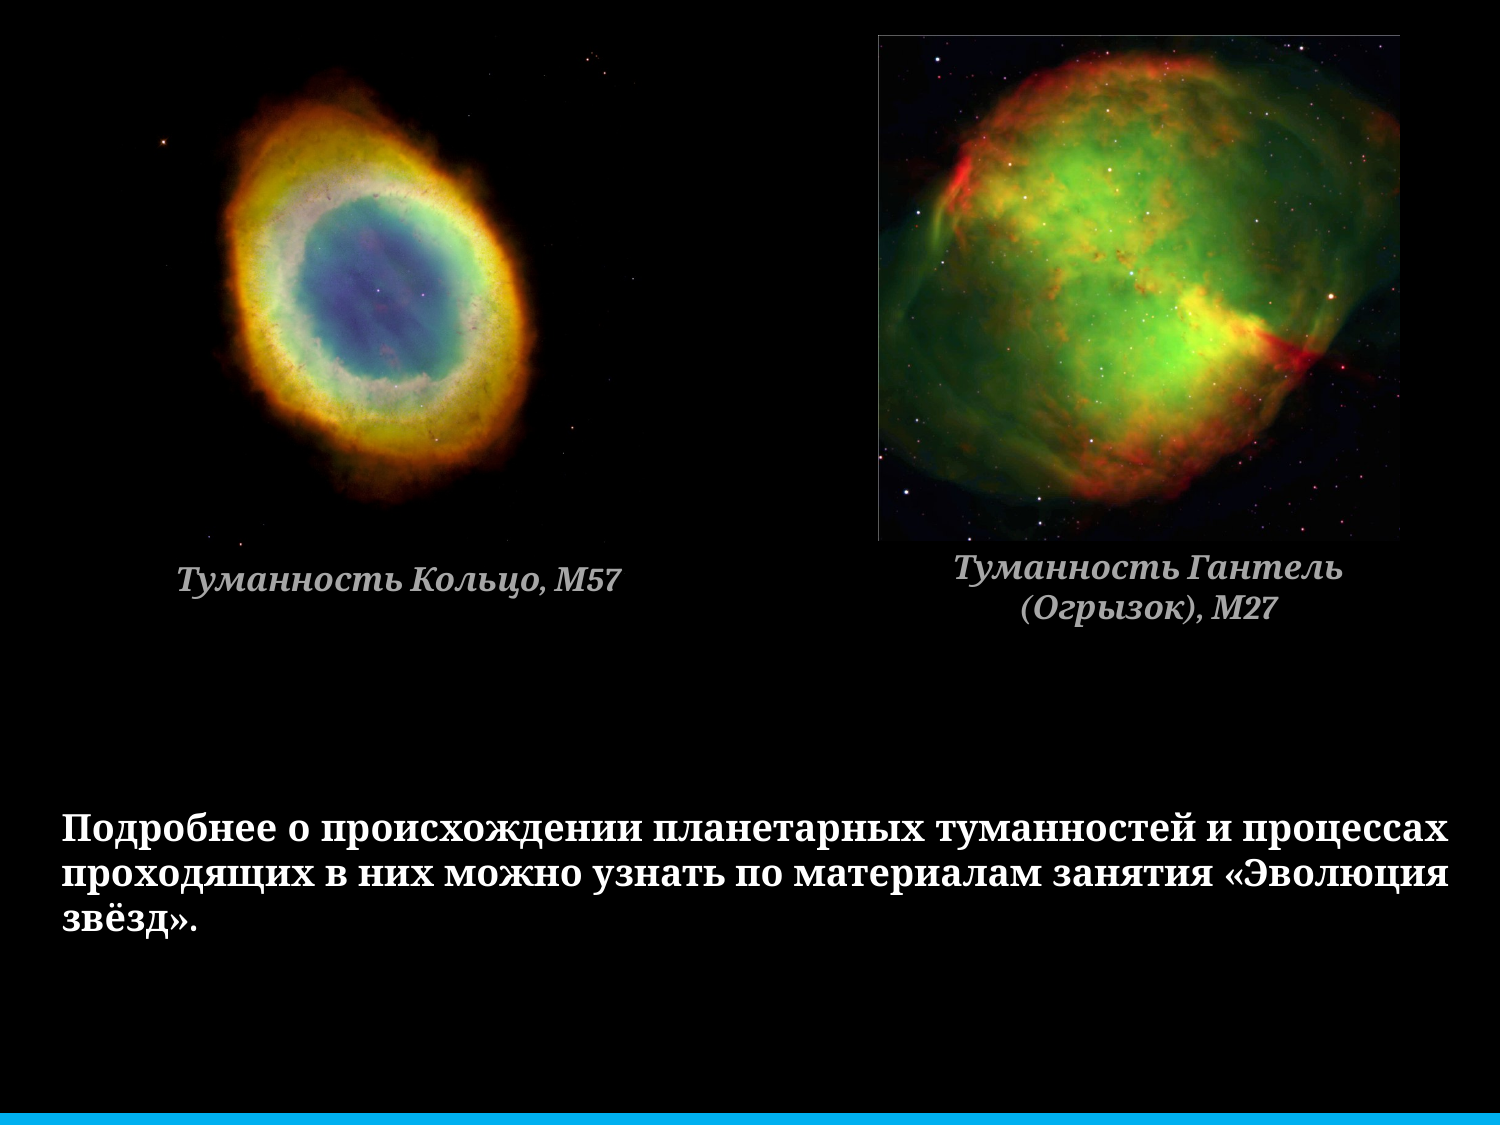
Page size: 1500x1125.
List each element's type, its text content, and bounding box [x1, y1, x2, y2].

text_box Подробнее о происхождении планетарных туманностей и процессах проходящих в них можно узнать по материалам занятия «Эволюция звёзд». [46, 796, 1465, 947]
text_box [0, 1113, 1500, 1125]
picture [878, 34, 1400, 542]
text_box Туманность Гантель (Огрызок), М27 [878, 538, 1418, 634]
text_box Туманность Кольцо, М57 [128, 550, 668, 606]
picture [116, 34, 645, 574]
